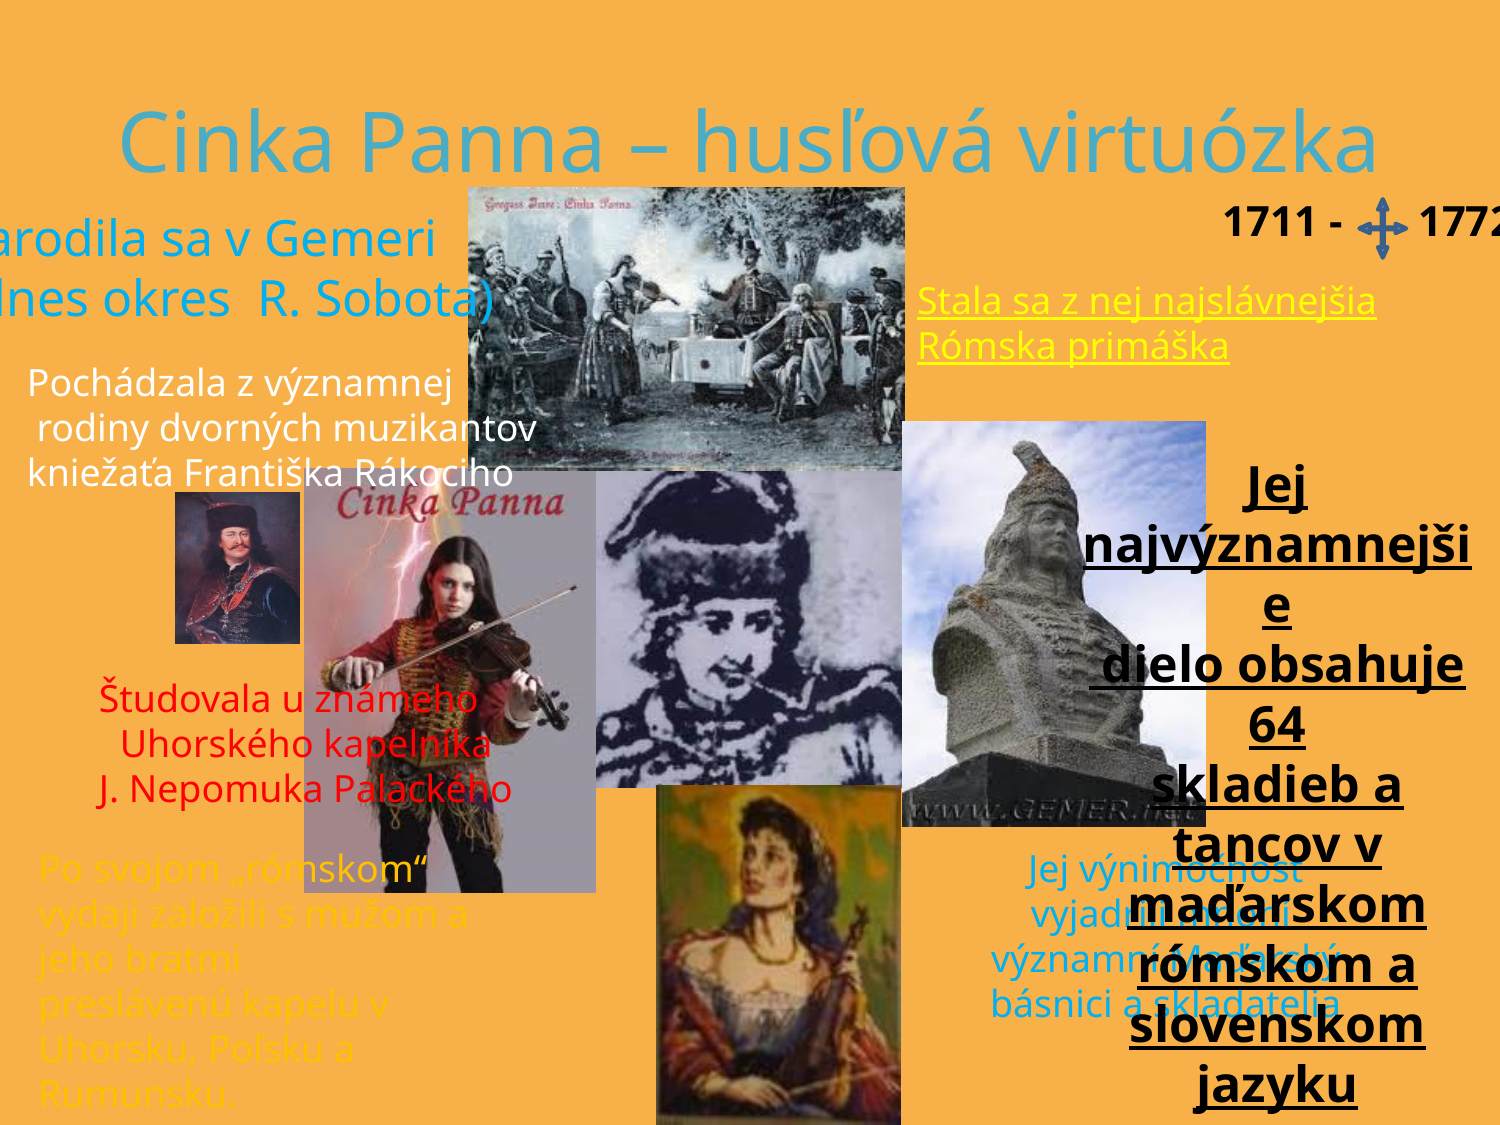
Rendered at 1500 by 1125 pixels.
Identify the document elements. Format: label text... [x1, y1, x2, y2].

text_box Stala sa z nej najslávnejšia Rómska primáška [908, 269, 1500, 375]
picture [304, 187, 1206, 893]
text_box [1357, 197, 1409, 260]
title Cinka Panna – husľová virtuózka [75, 45, 1425, 233]
picture [655, 784, 901, 1125]
text_box Pochádzala z významnej rodiny dvorných muzikantov kniežaťa Františka Rákociho [12, 351, 463, 547]
text_box Študovala u známeho Uhorského kapelníka J. Nepomuka Palackého [84, 667, 299, 818]
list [599, 480, 897, 788]
text_box Po svojom „rómskom“ vydaji založili s mužom a jeho bratmi preslávenú kapelu v Uhorsku, Poľsku a Rumunsku. [23, 837, 528, 1122]
text_box 1711 - 1772 [1207, 187, 1500, 253]
text_box Narodila sa v Gemeri (dnes okres R. Sobota) [0, 199, 463, 334]
text_box Jej výnimočnosť vyjadrili mnohí významní Maďarský básnici a skladatelia [972, 837, 1054, 1032]
picture [175, 491, 300, 644]
text_box Jej najvýznamnejšie dielo obsahuje 64 skladieb a tancov v maďarskom rómskom a slovenskom jazyku [1054, 445, 1500, 1125]
